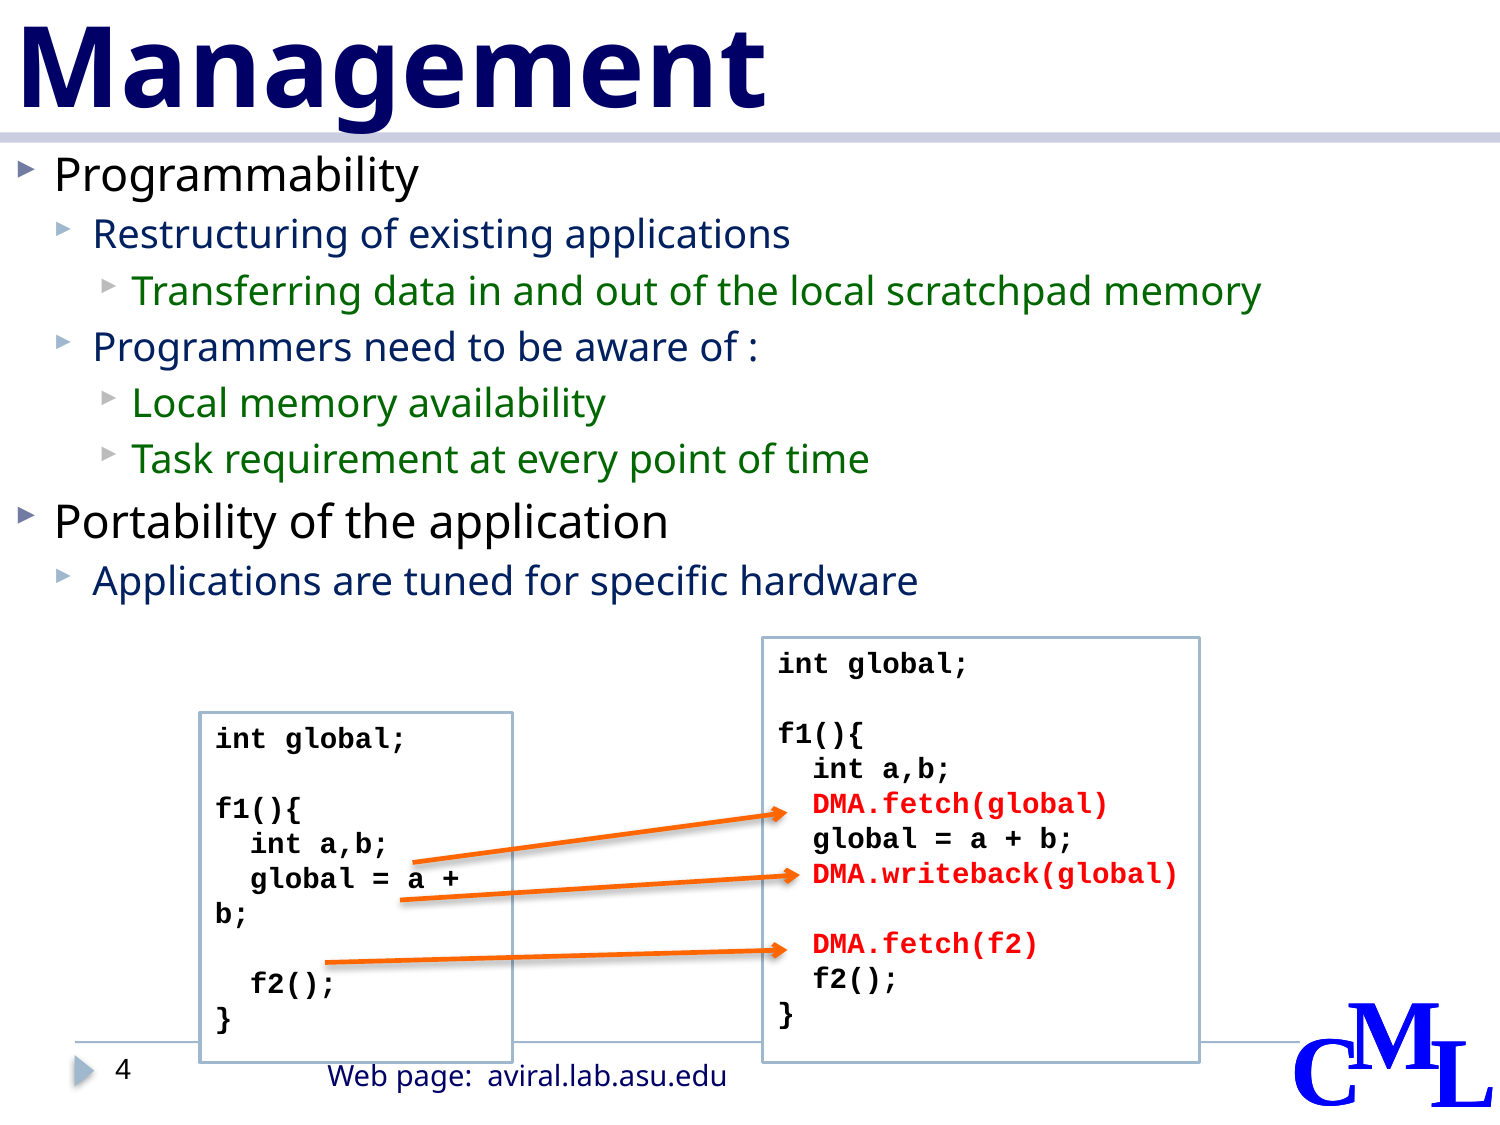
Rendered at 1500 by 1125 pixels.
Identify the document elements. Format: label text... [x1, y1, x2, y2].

slide_number 4 [100, 1042, 313, 1103]
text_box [324, 949, 788, 963]
text_box int global; f1(){ int a,b; DMA.fetch(global) global = a + b; DMA.writeback(global) DMA.fetch(f2) f2(); } [761, 636, 1201, 1064]
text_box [399, 874, 801, 901]
text_box int global; f1(){ int a,b; global = a + b; f2(); } [198, 711, 514, 1064]
list Programmability Restructuring of existing applications Transferring data in and out of the local scratchpad memory Programmers need to be aware of : Local memory availability Task requirement at every point of time Portability of the application Applications are tuned for specific hardware [0, 137, 1438, 613]
title Need for Data Management [0, 0, 1500, 138]
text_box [412, 812, 788, 863]
